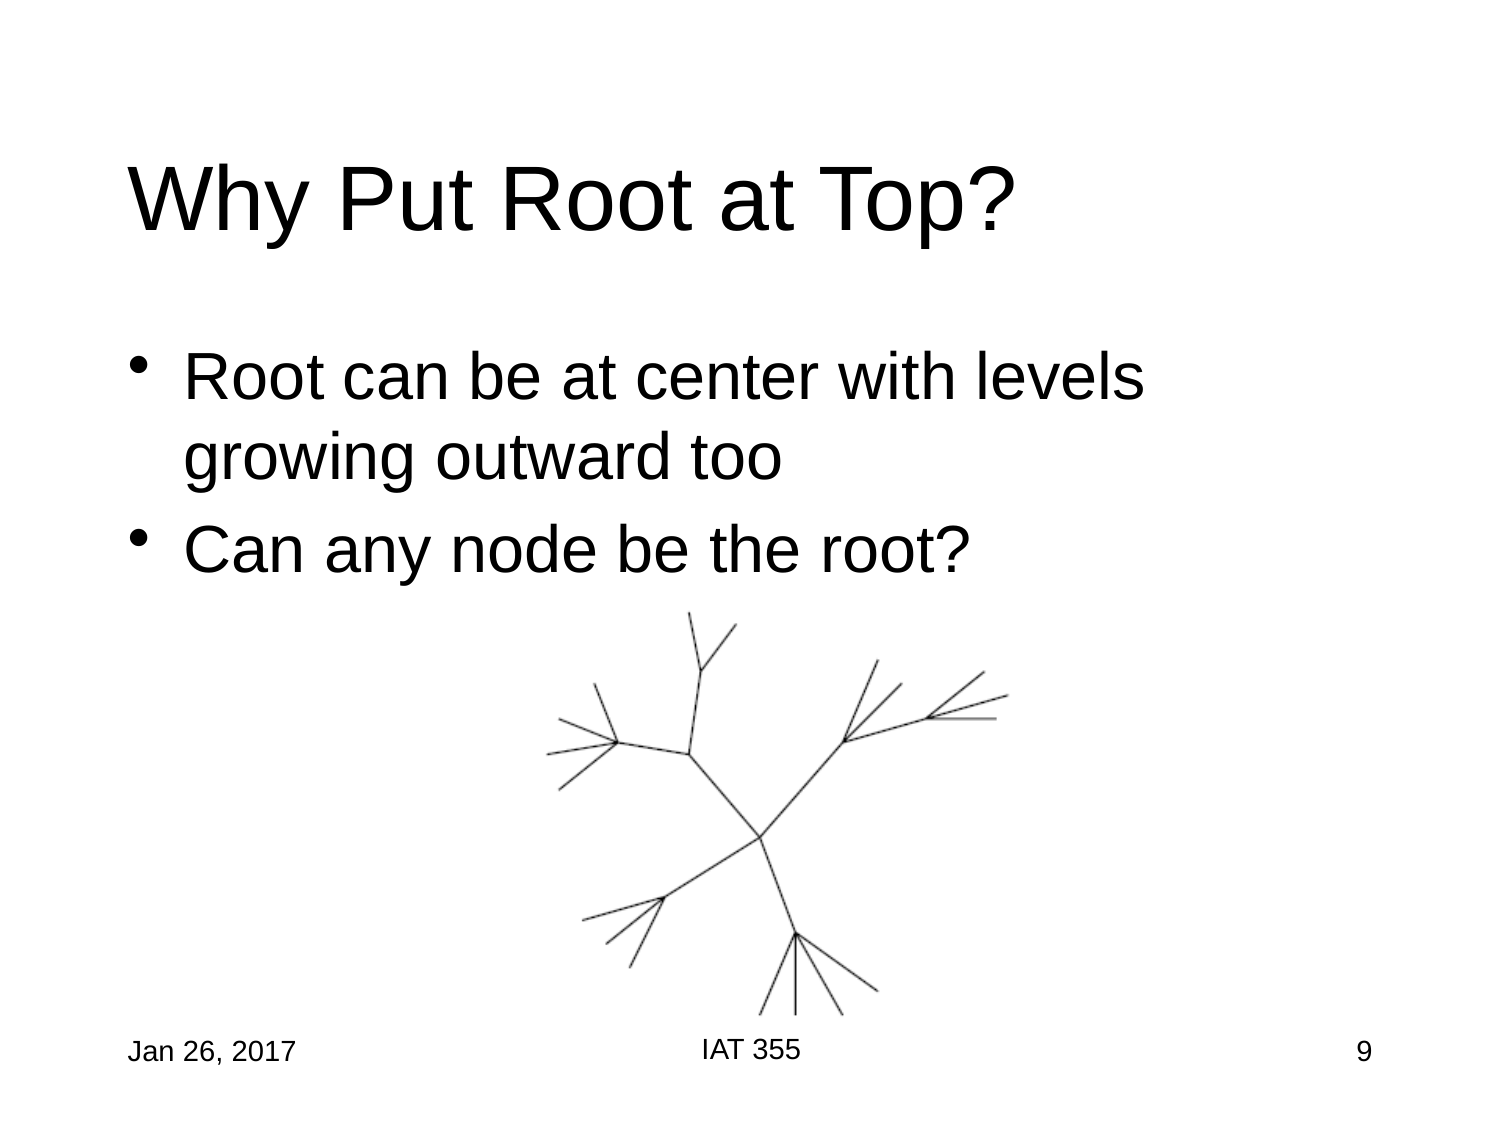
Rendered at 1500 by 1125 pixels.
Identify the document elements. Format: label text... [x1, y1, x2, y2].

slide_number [112, 1024, 426, 1101]
footer IAT 355 [513, 1022, 989, 1099]
slide_number 9 [1074, 1024, 1388, 1101]
picture [537, 597, 1023, 1025]
title Why Put Root at Top? [112, 99, 1388, 288]
list Root can be at center with levels growing outward too Can any node be the root? [112, 324, 1388, 1001]
